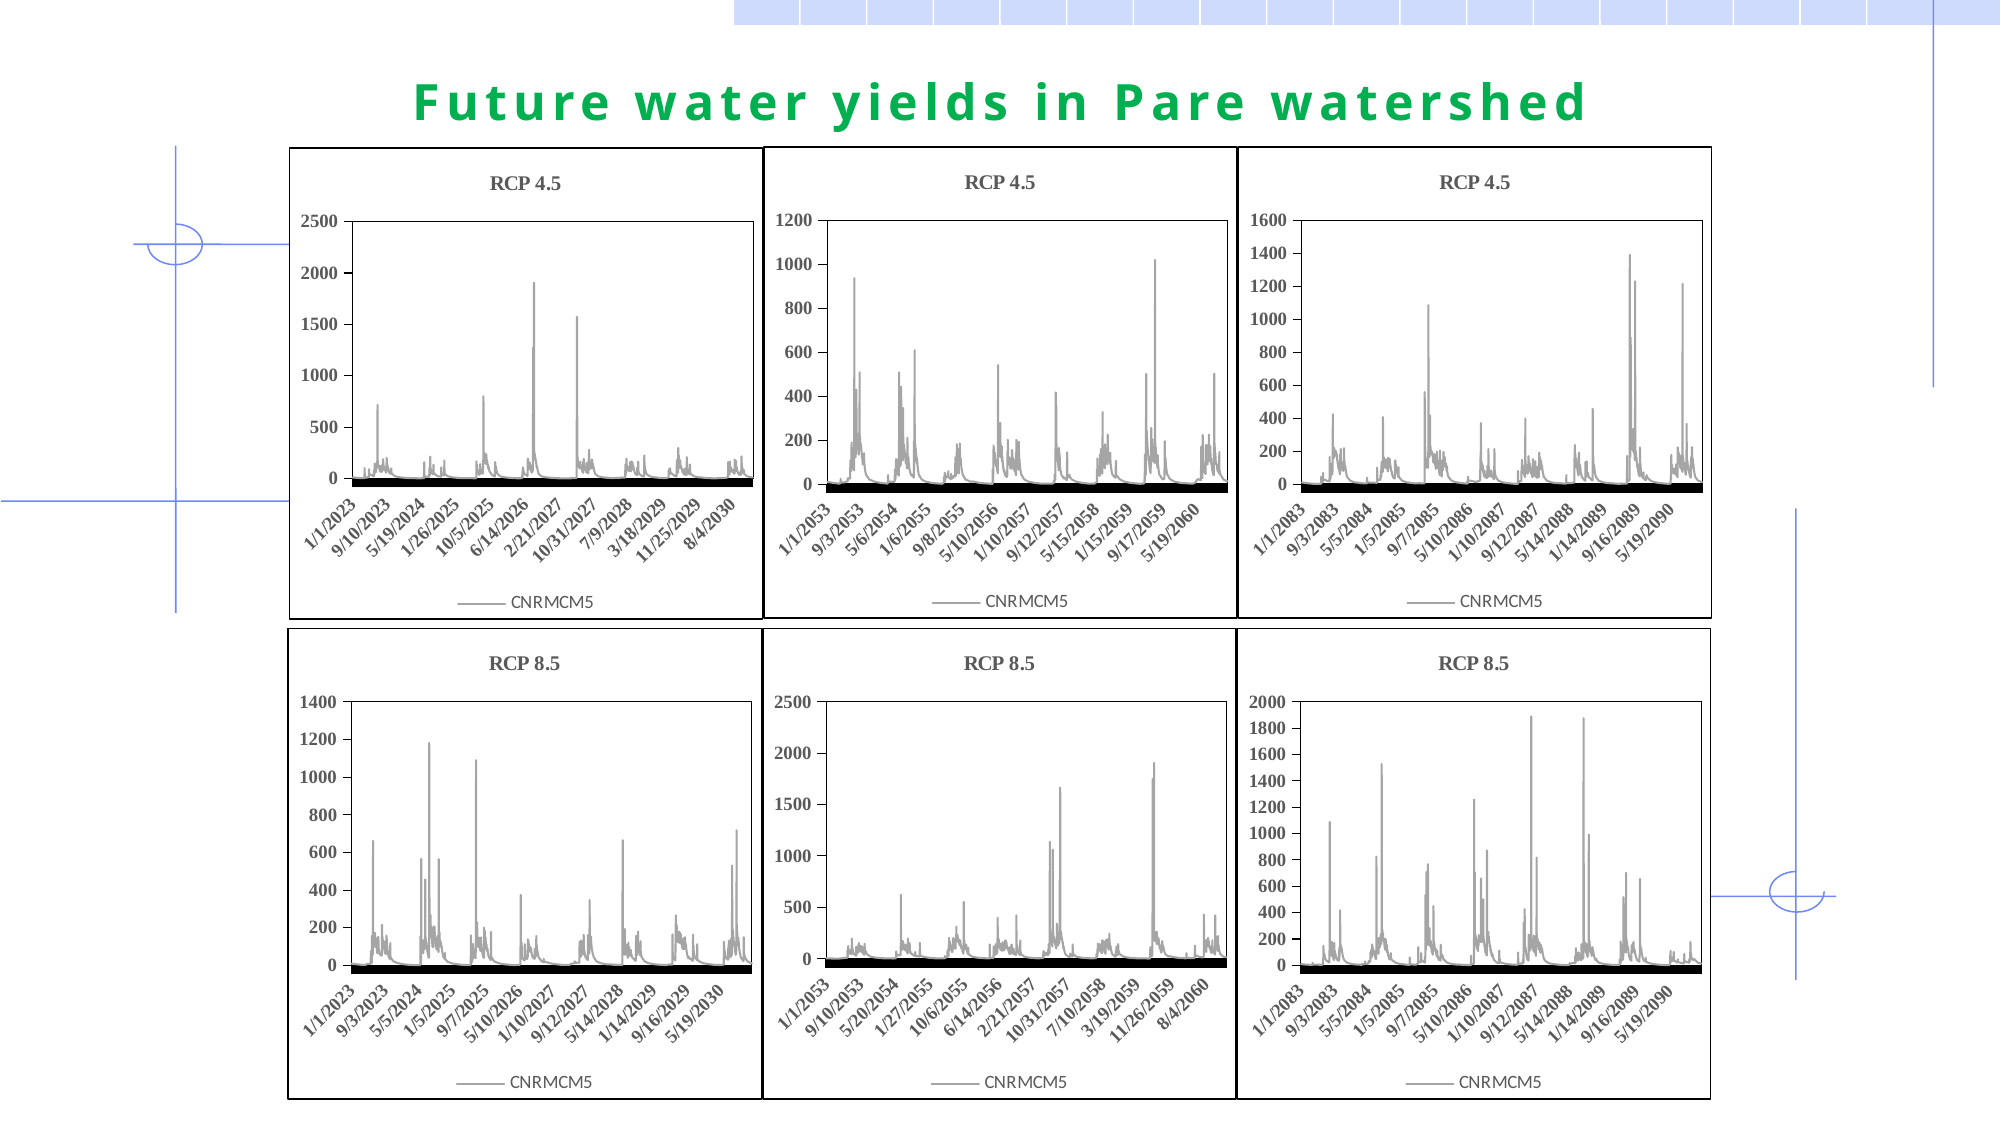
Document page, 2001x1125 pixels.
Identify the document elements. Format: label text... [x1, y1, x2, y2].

chart [288, 146, 1713, 620]
chart [287, 627, 1712, 1100]
title Future water yields in Pare watershed [249, 24, 1750, 138]
